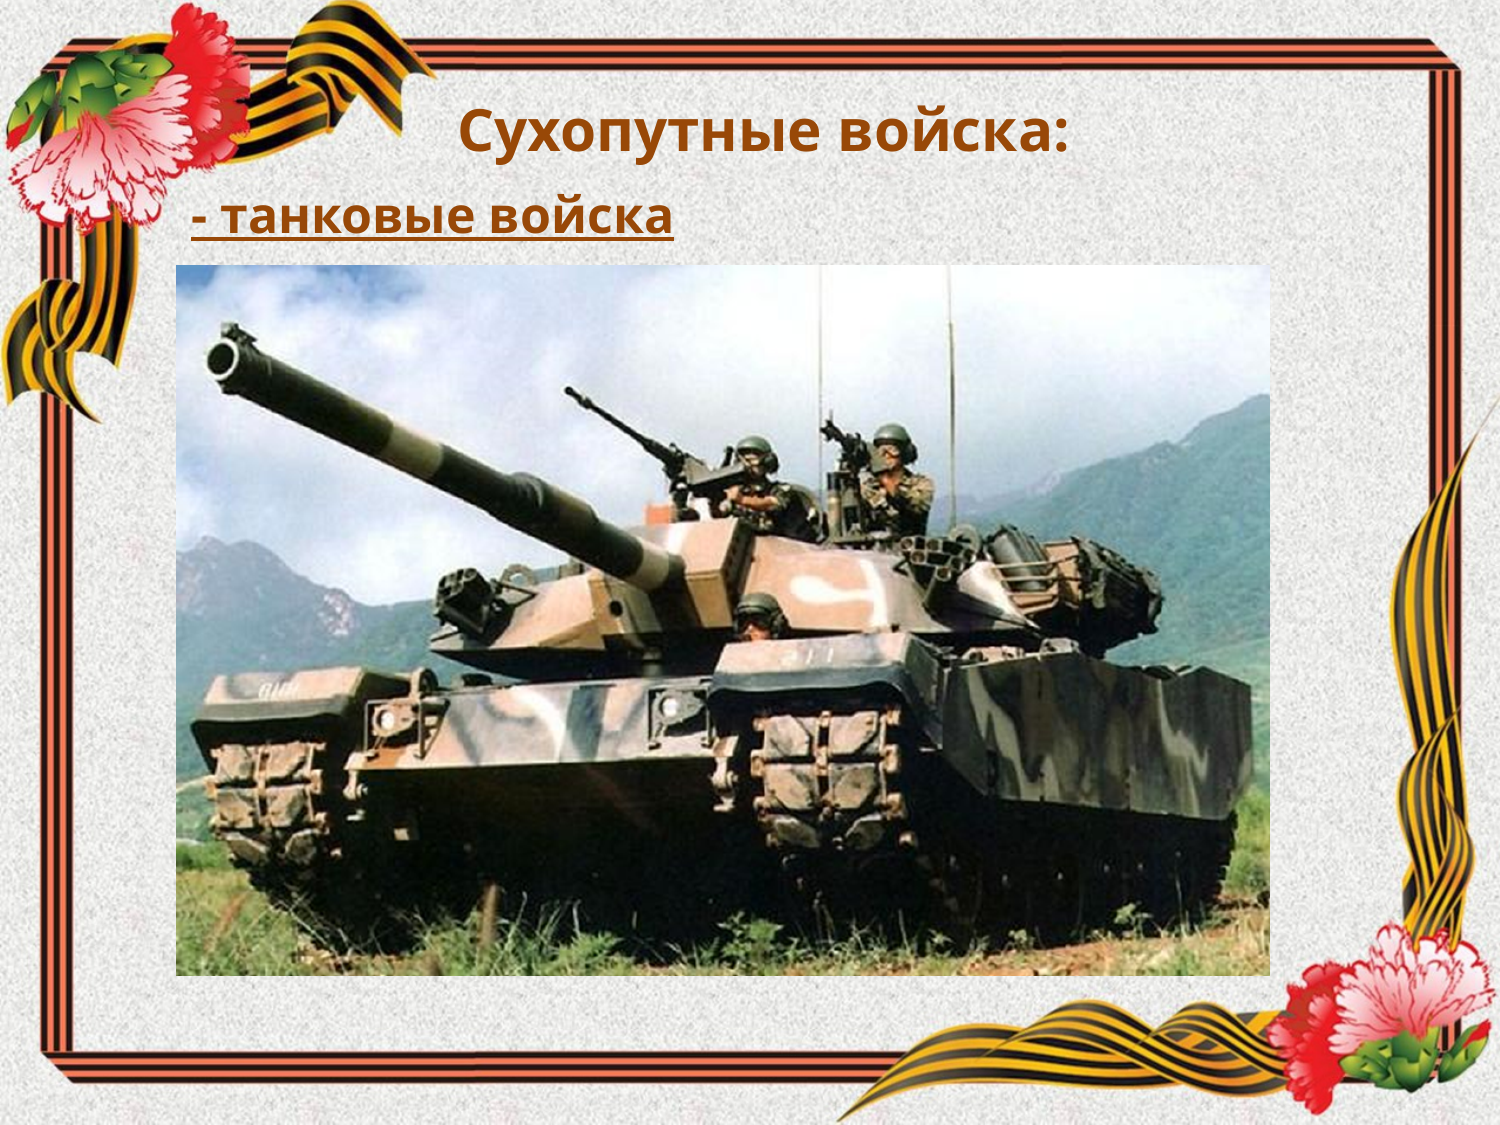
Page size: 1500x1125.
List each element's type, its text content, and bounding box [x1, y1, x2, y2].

picture [0, 0, 1500, 1125]
text_box Сухопутные войска: [442, 85, 1193, 171]
text_box - танковые войска [176, 175, 690, 251]
